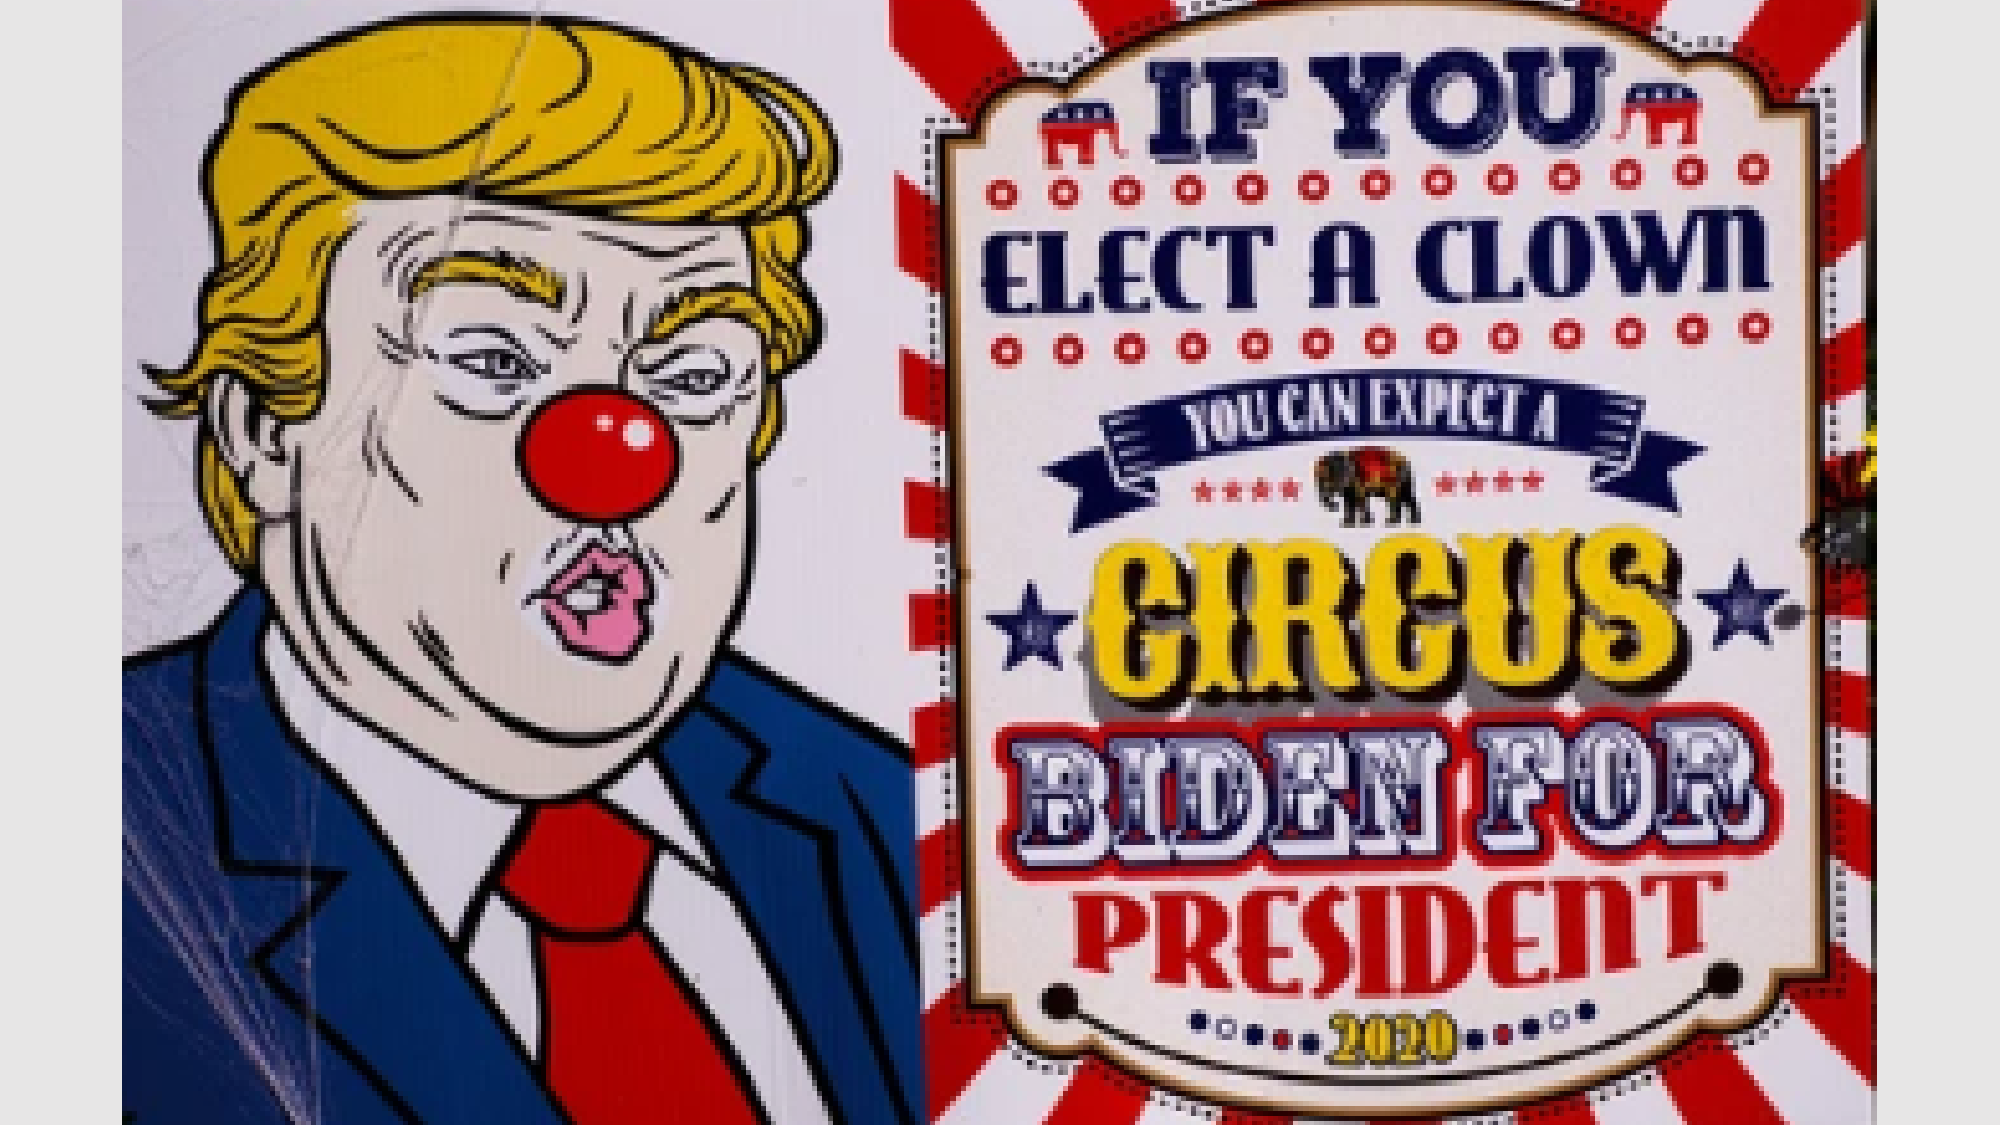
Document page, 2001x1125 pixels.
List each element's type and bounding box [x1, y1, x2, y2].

picture [122, 0, 1877, 1125]
